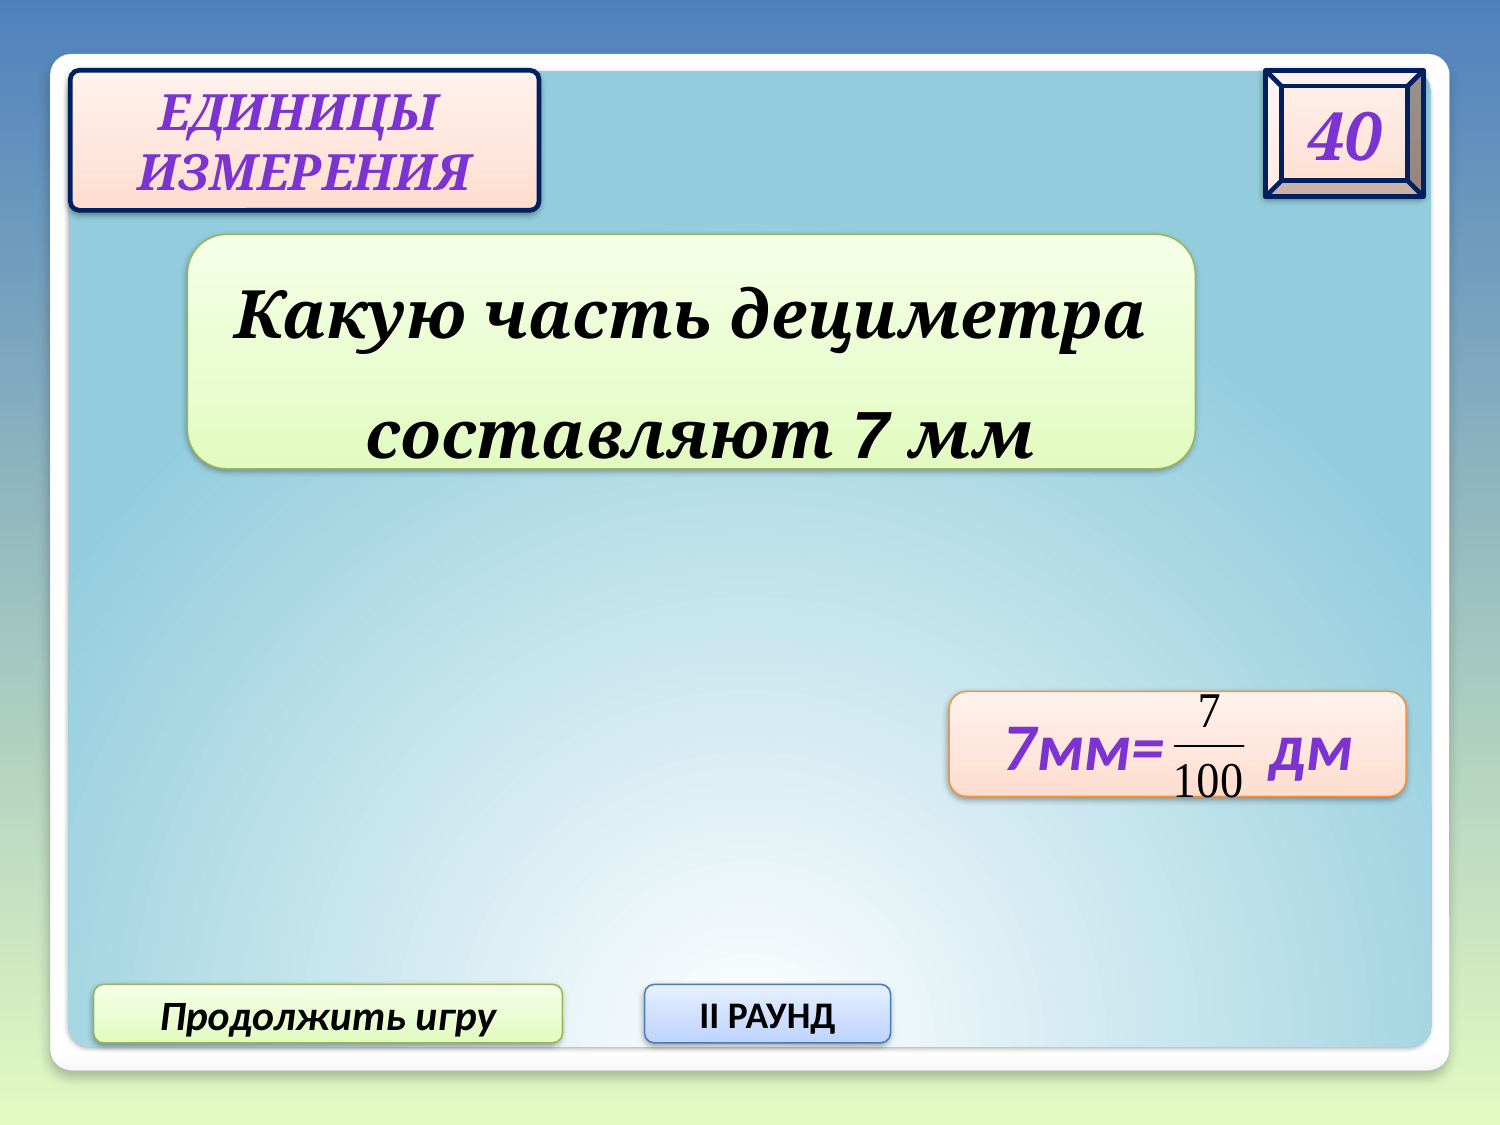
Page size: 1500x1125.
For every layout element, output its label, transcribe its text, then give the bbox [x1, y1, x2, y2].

text_box 40 [1265, 69, 1425, 198]
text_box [948, 515, 1407, 906]
text_box II РАУНД [643, 983, 892, 1044]
footer [994, 1002, 1370, 1063]
text_box х=1 [1269, 71, 1420, 85]
text_box Единицы измерения [69, 69, 540, 212]
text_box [1266, 73, 1281, 194]
text_box Какую часть дециметра составляют 7 мм [186, 233, 1197, 470]
text_box Продолжить игру [92, 983, 564, 1044]
